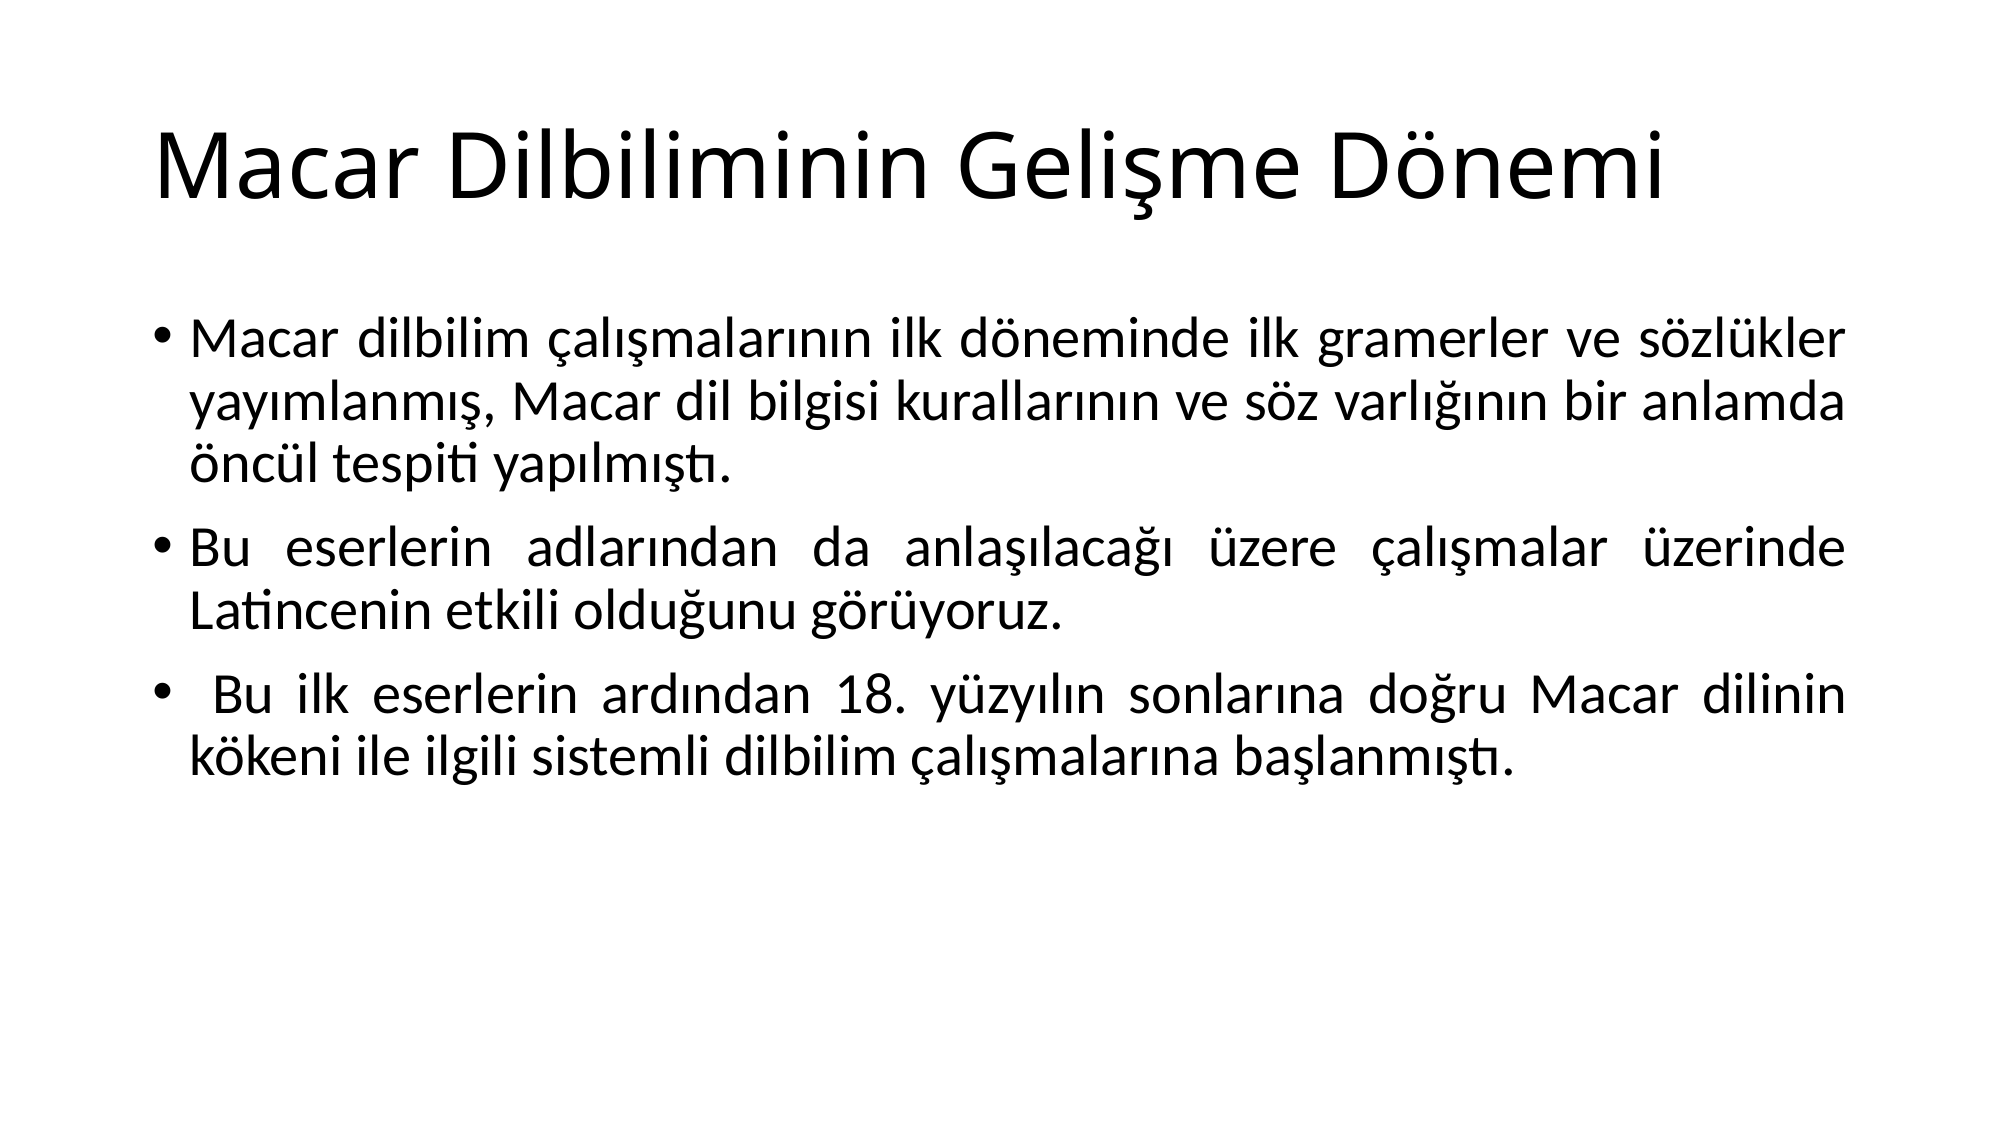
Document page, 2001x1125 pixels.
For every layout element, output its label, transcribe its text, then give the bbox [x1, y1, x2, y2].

title Macar Dilbiliminin Gelişme Dönemi [137, 59, 1863, 278]
list Macar dilbilim çalışmalarının ilk döneminde ilk gramerler ve sözlükler yayımlanmış, Macar dil bilgisi kurallarının ve söz varlığının bir anlamda öncül tespiti yapılmıştı. Bu eserlerin adlarından da anlaşılacağı üzere çalışmalar üzerinde Latincenin etkili olduğunu görüyoruz. Bu ilk eserlerin ardından 18. yüzyılın sonlarına doğru Macar dilinin kökeni ile ilgili sistemli dilbilim çalışmalarına başlanmıştı. [137, 299, 1863, 1014]
